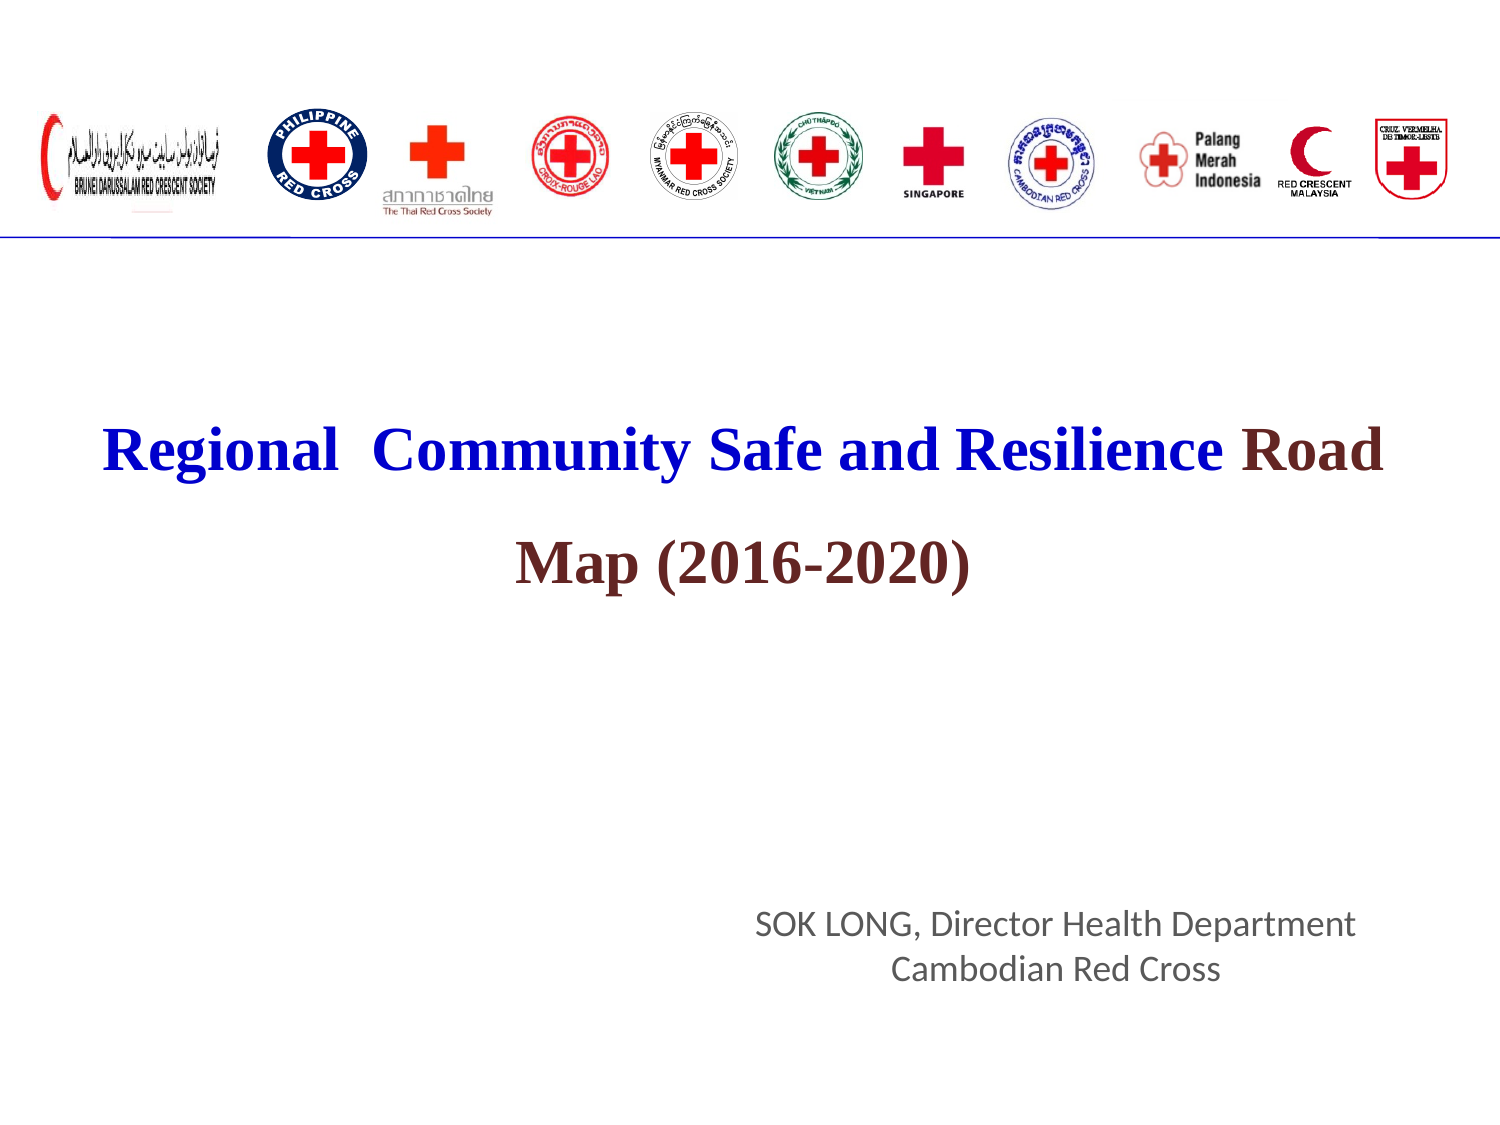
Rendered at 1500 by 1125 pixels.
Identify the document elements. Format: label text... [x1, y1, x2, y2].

picture [774, 112, 863, 201]
title Regional Community Safe and Resilience Road Map (2016-2020) [50, 362, 1438, 604]
text_box SOK LONG, Director Health Department Cambodian Red Cross [710, 873, 1402, 1014]
picture [987, 99, 1353, 226]
picture [649, 112, 738, 201]
picture [262, 99, 370, 213]
picture [1374, 117, 1451, 201]
picture [37, 111, 222, 213]
picture [524, 112, 613, 201]
picture [899, 125, 967, 201]
picture [374, 111, 501, 226]
